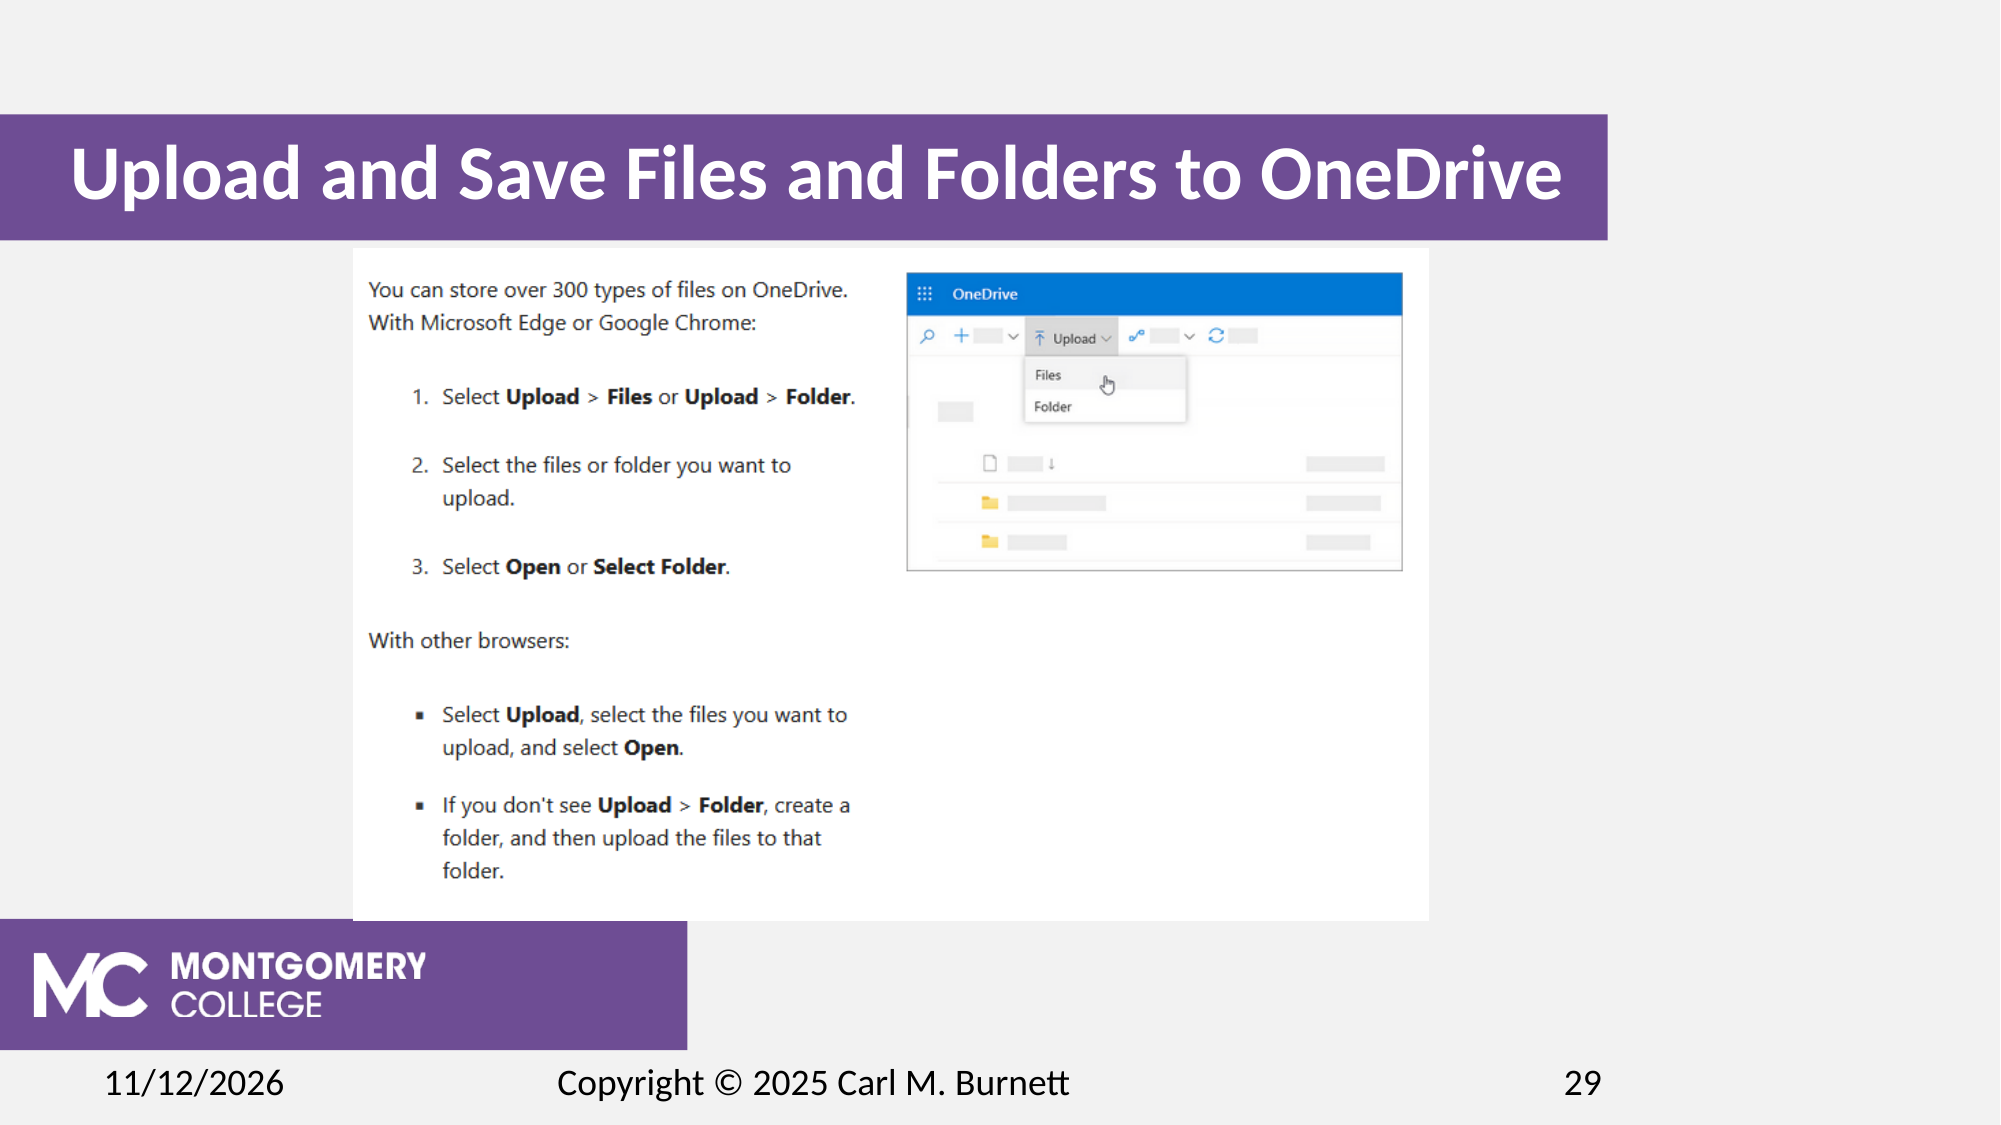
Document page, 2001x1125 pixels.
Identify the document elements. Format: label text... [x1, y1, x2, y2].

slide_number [88, 1050, 451, 1111]
title Upload and Save Files and Folders to OneDrive [25, 121, 1580, 229]
picture [353, 248, 1429, 921]
footer Copyright © 2025 Carl M. Burnett [542, 1050, 1458, 1111]
slide_number 29 [1549, 1050, 1912, 1111]
